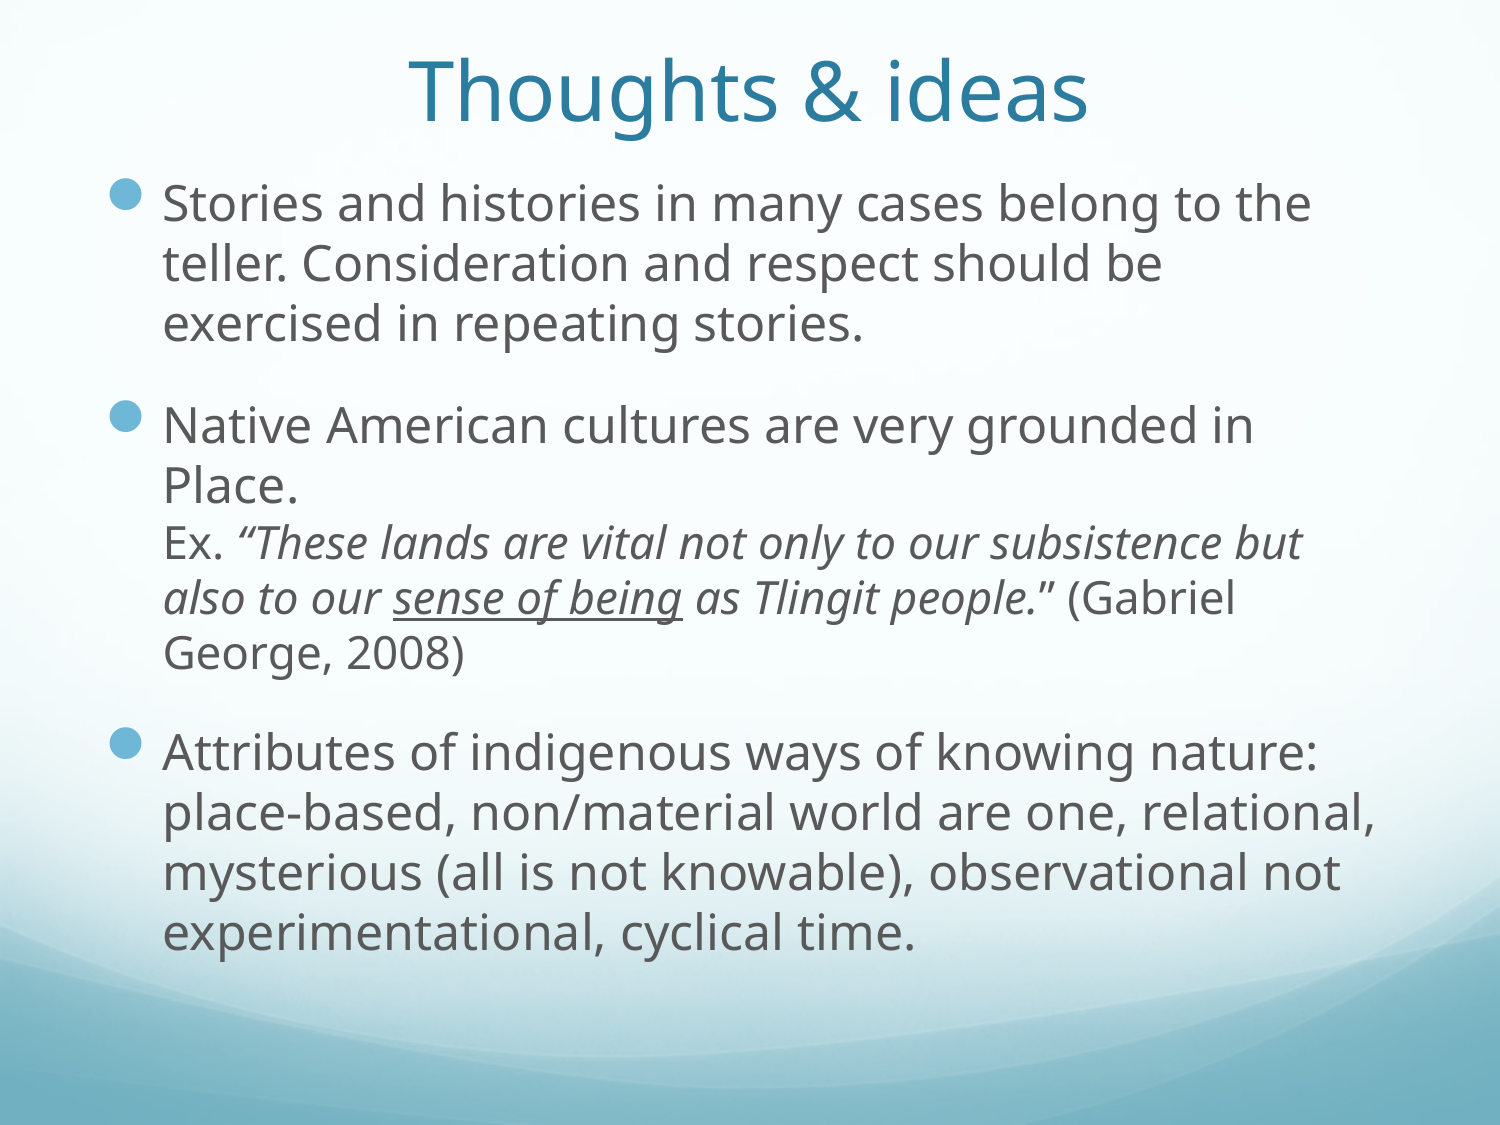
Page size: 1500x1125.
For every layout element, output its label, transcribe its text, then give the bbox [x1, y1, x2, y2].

list Stories and histories in many cases belong to the teller. Consideration and respect should be exercised in repeating stories. Native American cultures are very grounded in Place. Ex. “These lands are vital not only to our subsistence but also to our sense of being as Tlingit people.” (Gabriel George, 2008) Attributes of indigenous ways of knowing nature: place-based, non/material world are one, relational, mysterious (all is not knowable), observational not experimentational, cyclical time. [90, 164, 1410, 975]
title Thoughts & ideas [90, 17, 1410, 146]
